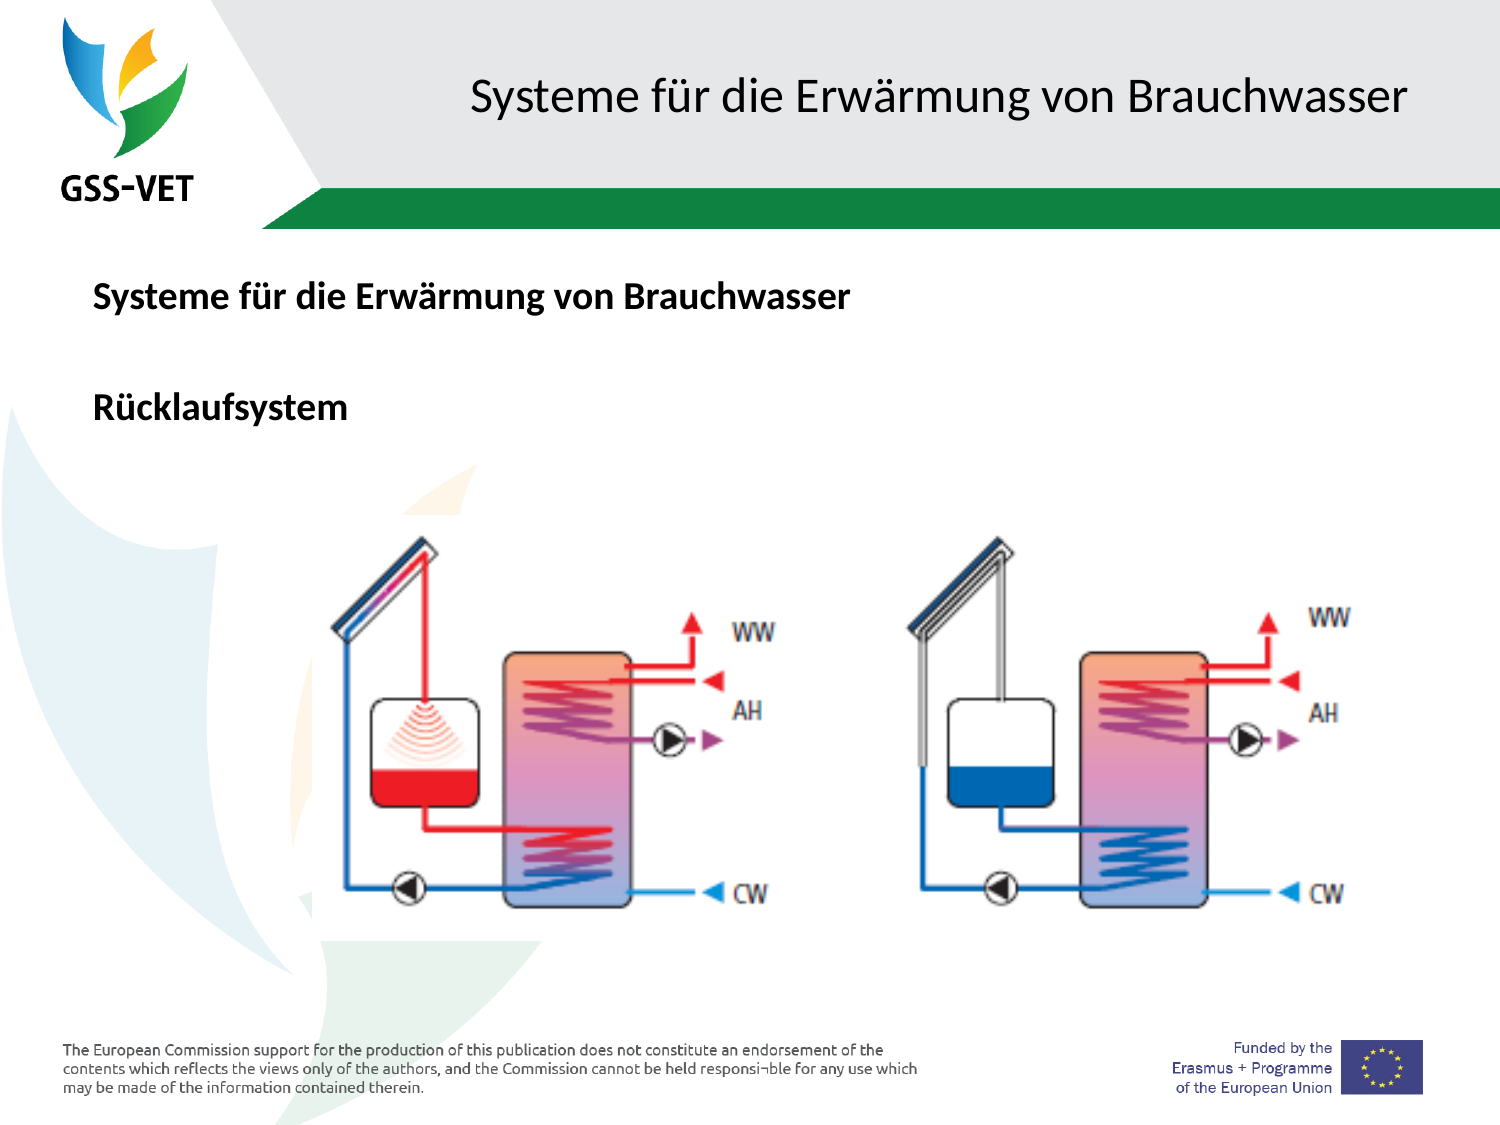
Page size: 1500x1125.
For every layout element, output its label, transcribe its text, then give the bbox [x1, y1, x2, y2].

picture [0, 0, 1500, 1125]
title Systeme für die Erwärmung von Brauchwasser [324, 0, 1425, 185]
list Systeme für die Erwärmung von Brauchwasser Rücklaufsystem [75, 262, 1425, 1005]
